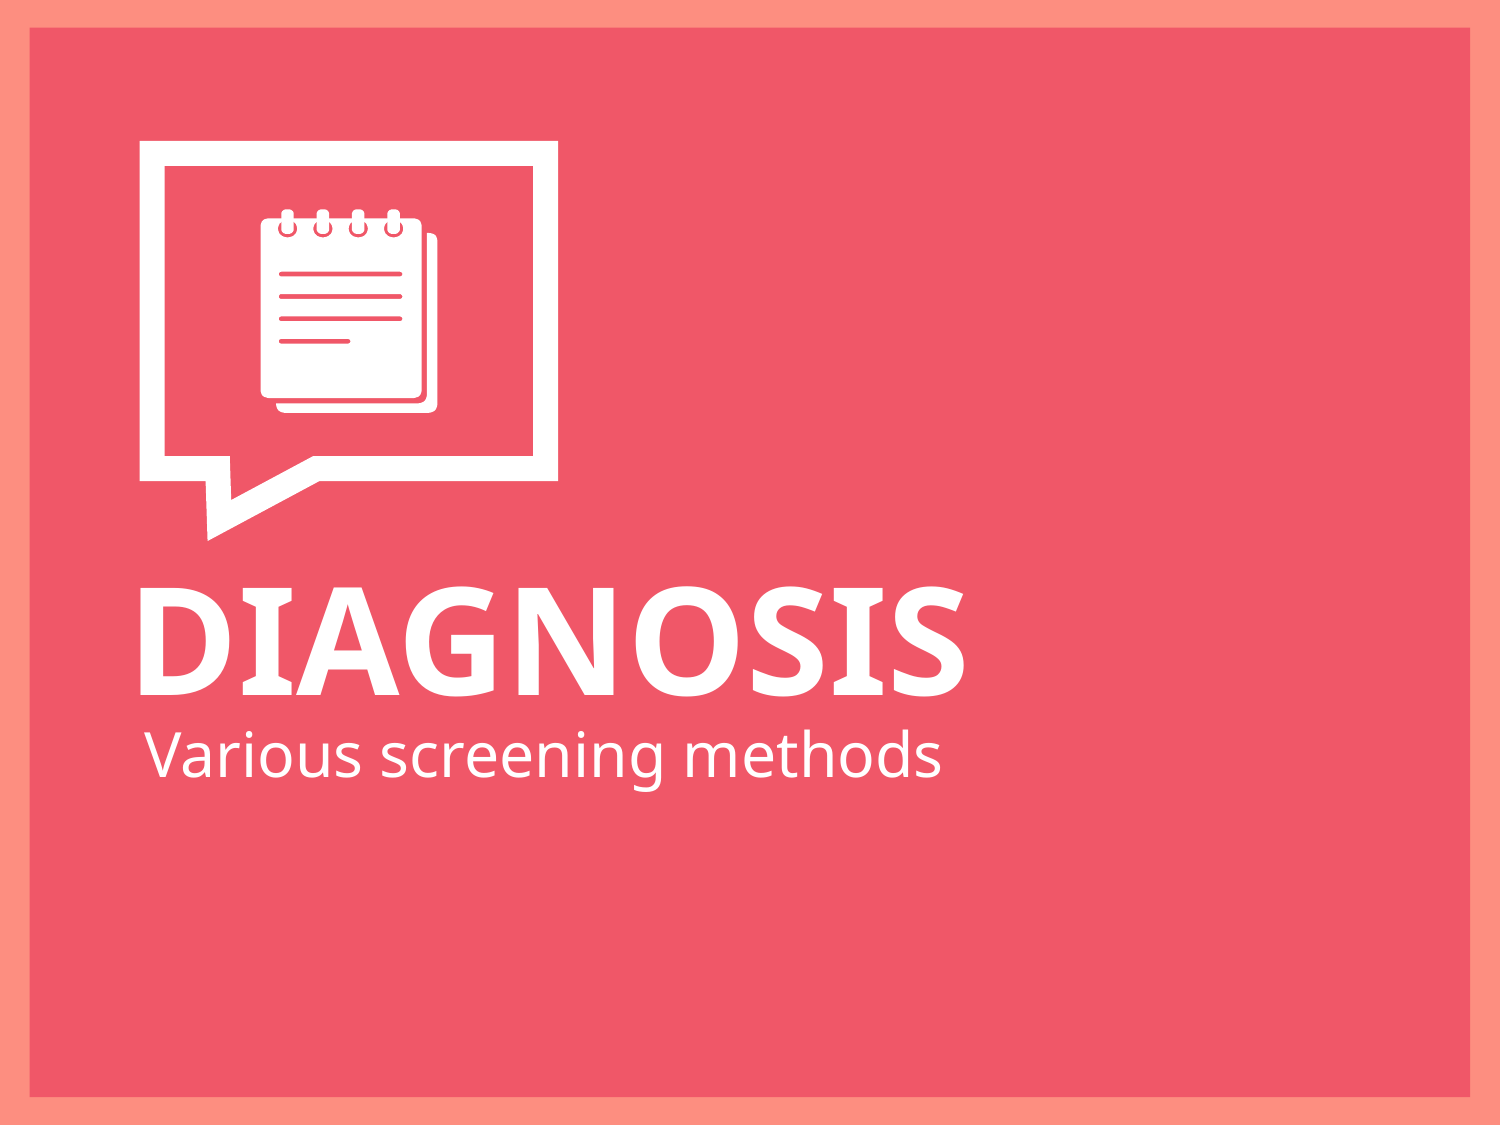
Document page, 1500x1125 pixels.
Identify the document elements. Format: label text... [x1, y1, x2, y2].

title DIAGNOSIS [112, 508, 1500, 763]
text_box [152, 153, 546, 521]
subtitle Various screening methods [129, 700, 1234, 872]
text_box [260, 209, 438, 413]
